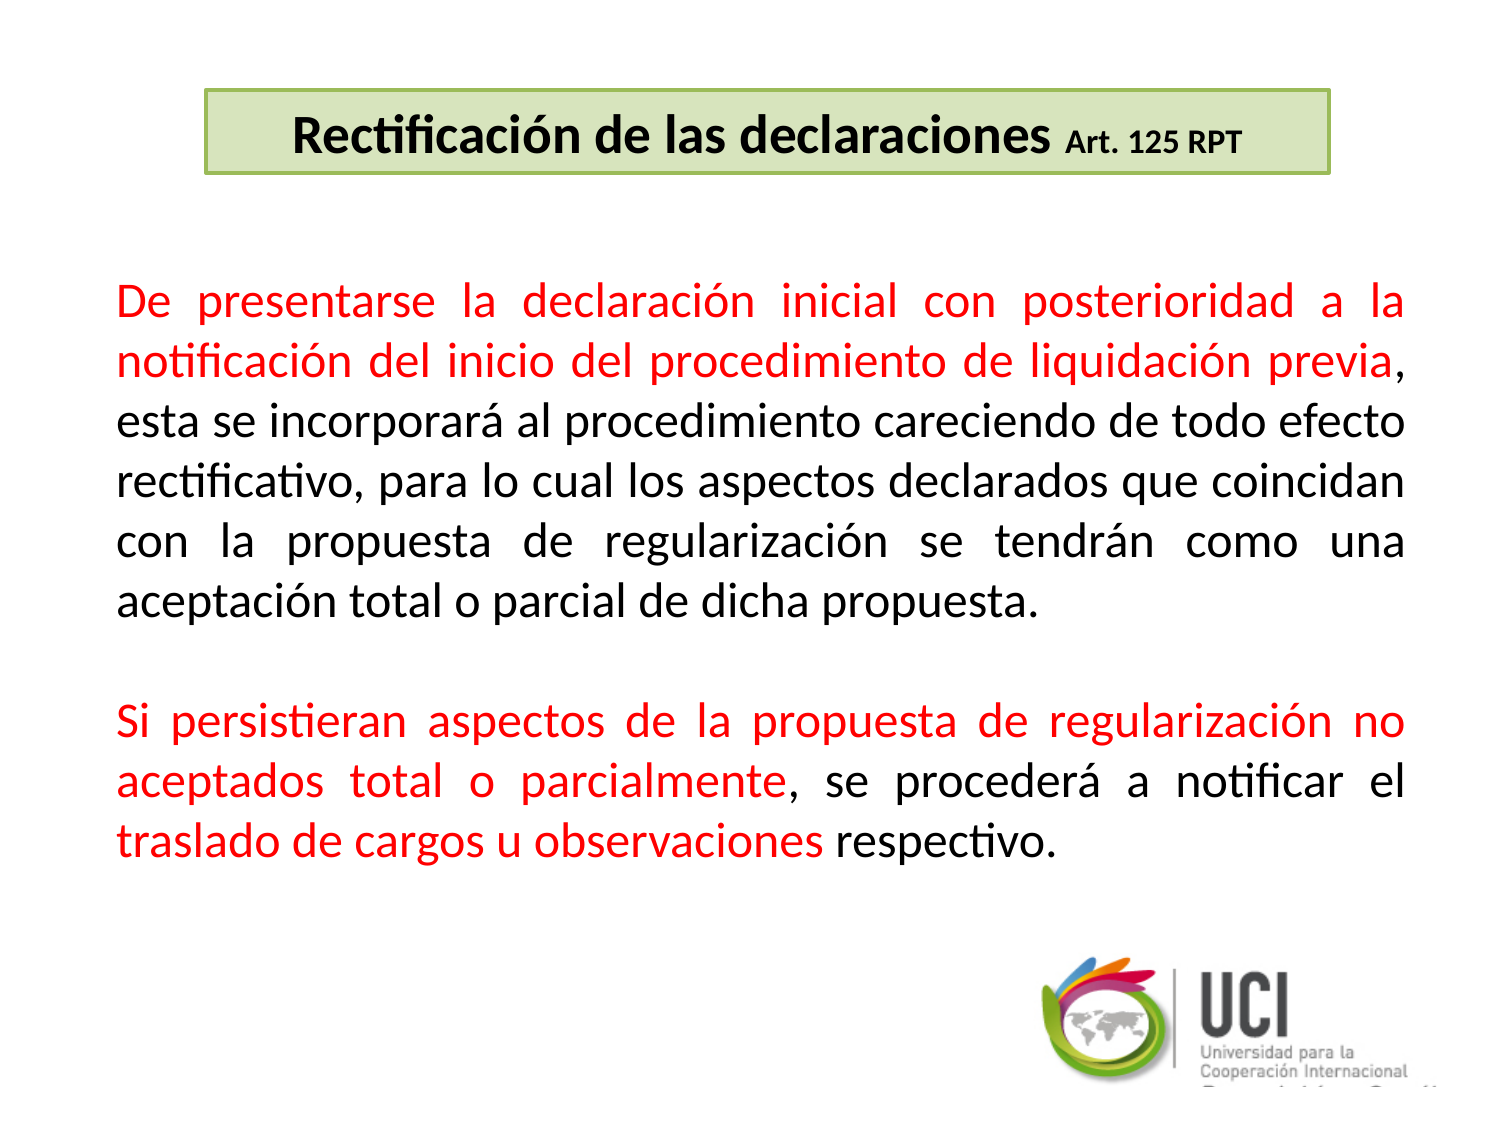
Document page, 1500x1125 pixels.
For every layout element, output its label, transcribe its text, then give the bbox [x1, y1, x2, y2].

text_box De presentarse la declaración inicial con posterioridad a la notificación del inicio del procedimiento de liquidación previa, esta se incorporará al procedimiento careciendo de todo efecto rectificativo, para lo cual los aspectos declarados que coincidan con la propuesta de regularización se tendrán como una aceptación total o parcial de dicha propuesta. Si persistieran aspectos de la propuesta de regularización no aceptados total o parcialmente, se procederá a notificar el traslado de cargos u observaciones respectivo. [101, 260, 1422, 876]
text_box [74, 280, 1425, 1024]
picture [1033, 951, 1182, 1086]
title Rectificación de las declaraciones Art. 125 RPT [204, 88, 1331, 175]
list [1186, 952, 1469, 1087]
